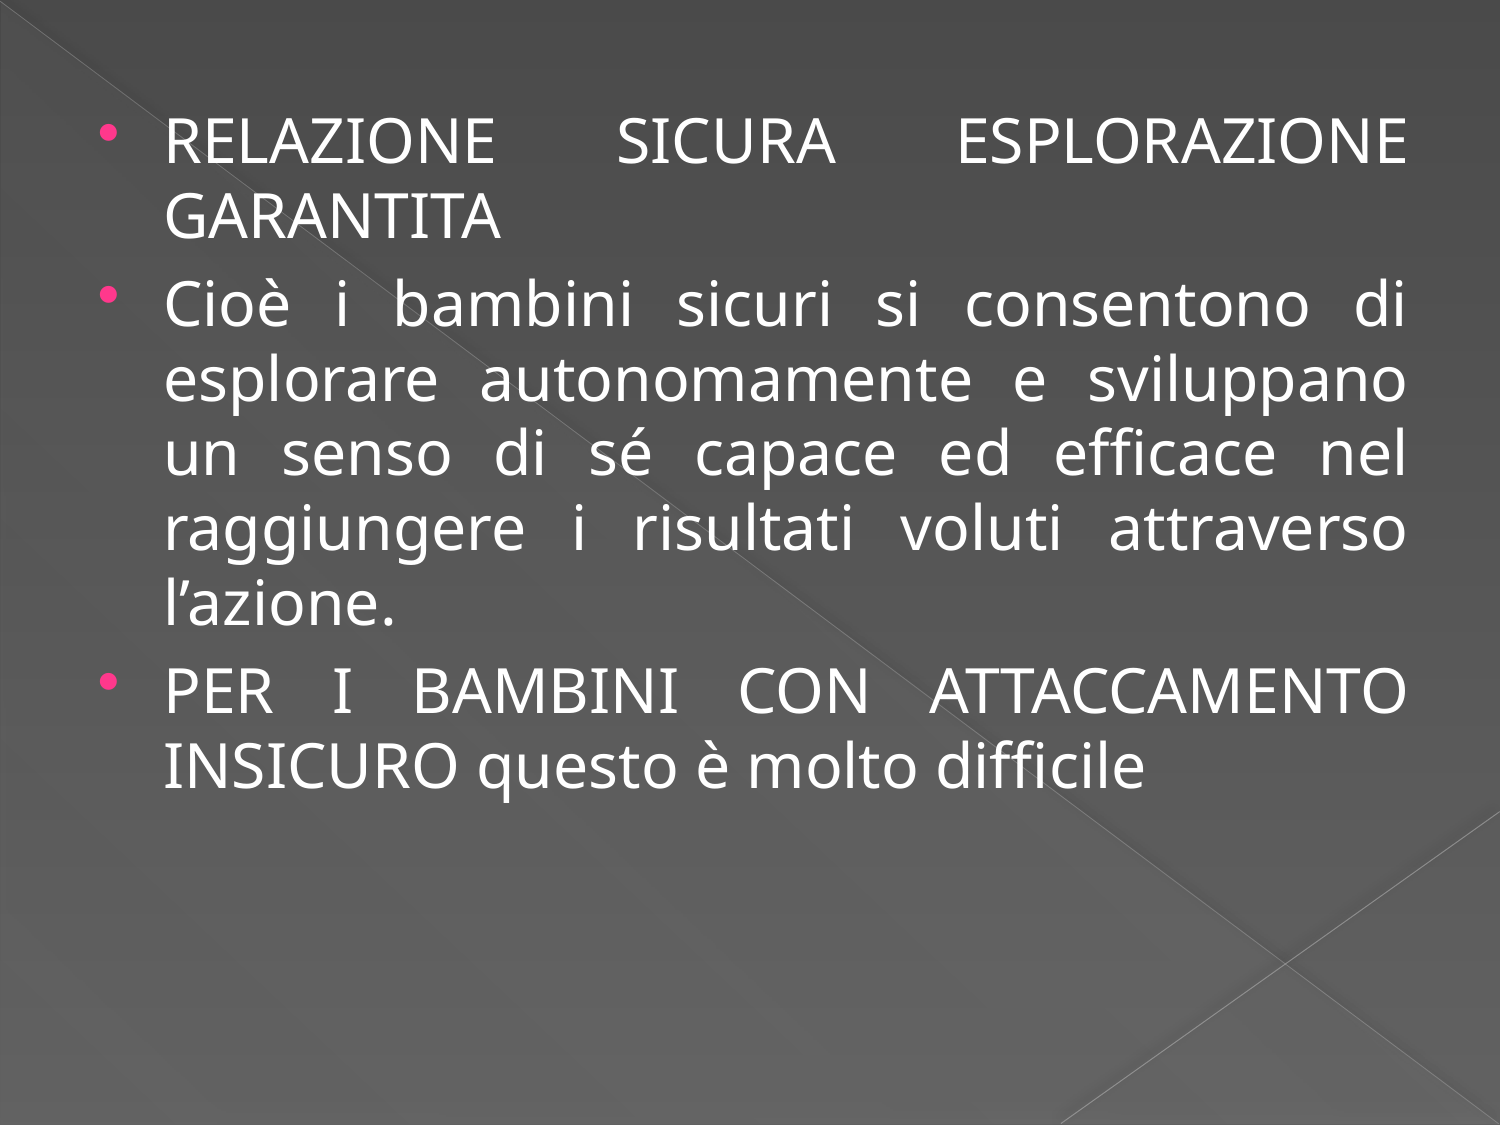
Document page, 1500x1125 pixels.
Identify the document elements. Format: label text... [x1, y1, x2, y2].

list RELAZIONE SICURA ESPLORAZIONE GARANTITA Cioè i bambini sicuri si consentono di esplorare autonomamente e sviluppano un senso di sé capace ed efficace nel raggiungere i risultati voluti attraverso l’azione. PER I BAMBINI CON ATTACCAMENTO INSICURO questo è molto difficile [75, 93, 1425, 1059]
